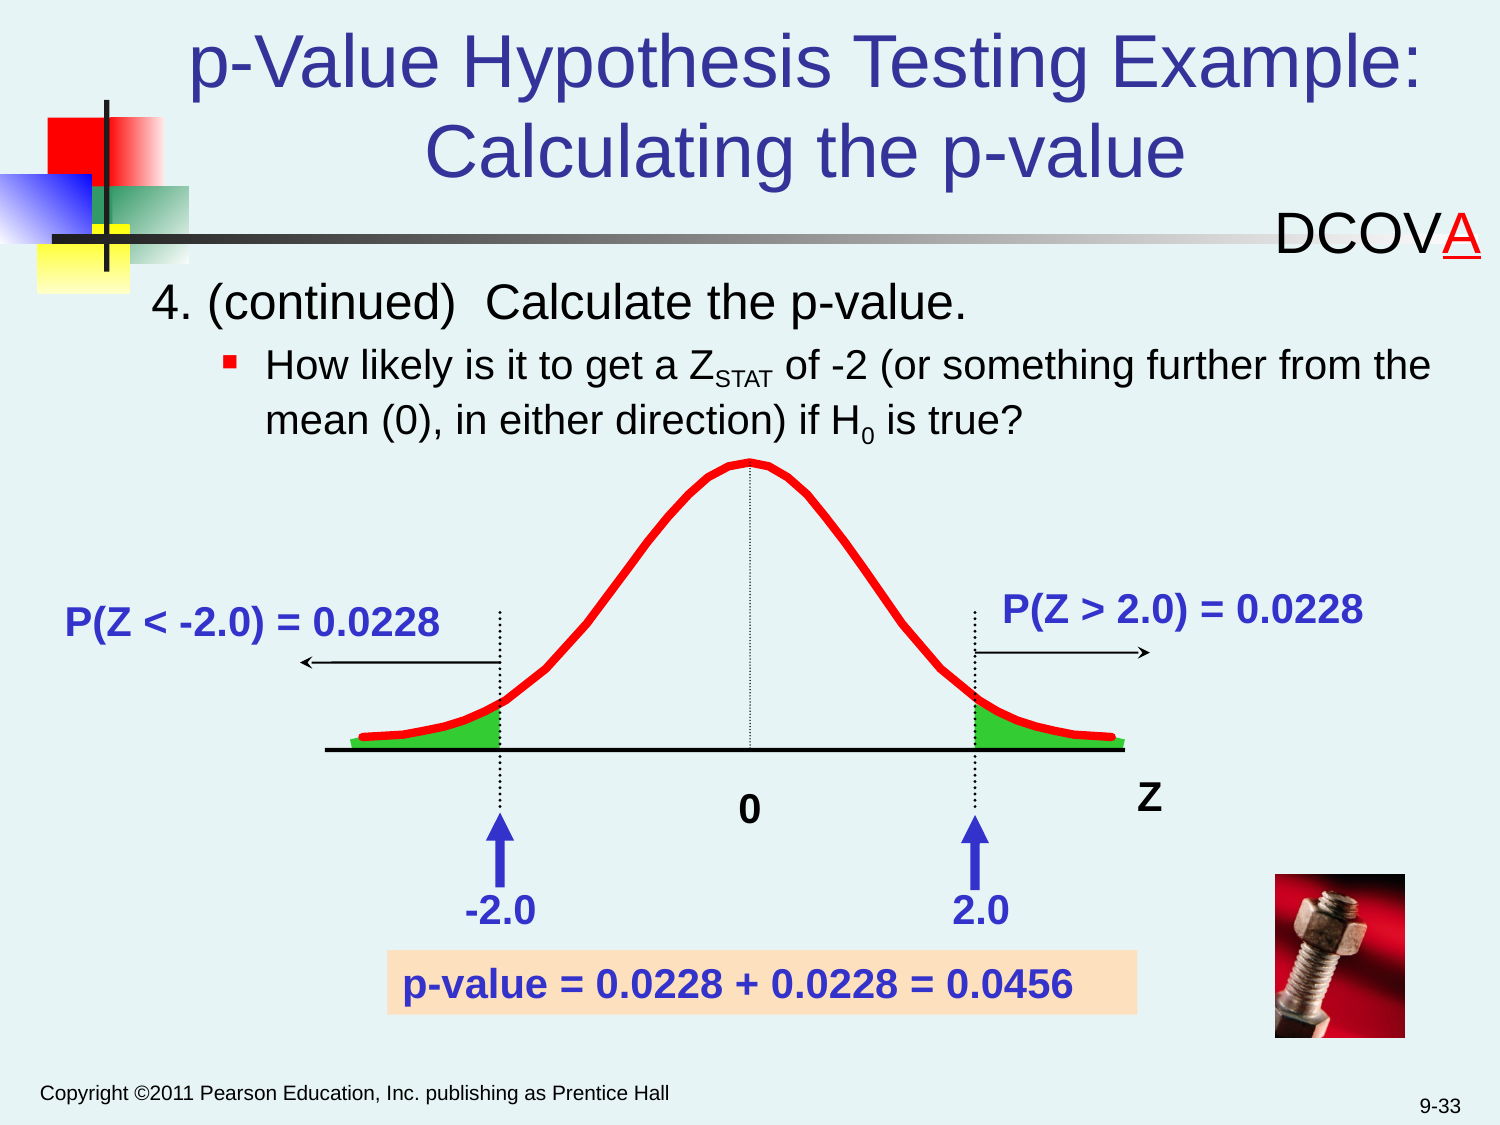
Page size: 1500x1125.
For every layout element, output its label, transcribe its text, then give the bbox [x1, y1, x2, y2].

text_box [749, 462, 1112, 738]
text_box P(Z > 2.0) = 0.0228 [987, 575, 1425, 640]
text_box 0 [712, 774, 788, 840]
text_box [300, 656, 313, 669]
text_box -2.0 [450, 875, 563, 940]
text_box [968, 815, 982, 891]
list 4. (continued) Calculate the p-value. How likely is it to get a ZSTAT of -2 (or something further from the mean (0), in either direction) if H0 is true? [137, 262, 1463, 1007]
text_box P(Z < -2.0) = 0.0228 [49, 587, 488, 652]
text_box DCOVA [1260, 187, 1497, 273]
text_box Z [1112, 762, 1188, 828]
text_box [1137, 646, 1150, 659]
title p-Value Hypothesis Testing Example: Calculating the p-value [149, 37, 1463, 201]
text_box [493, 812, 507, 888]
picture [1274, 874, 1406, 1038]
text_box p-value = 0.0228 + 0.0228 = 0.0456 [387, 950, 1138, 1015]
text_box [349, 705, 500, 750]
text_box [362, 462, 749, 738]
text_box 2.0 [937, 875, 1050, 940]
text_box [974, 703, 1125, 750]
slide_number 9-33 [1124, 1071, 1476, 1125]
footer Copyright ©2011 Pearson Education, Inc. publishing as Prentice Hall [24, 1071, 788, 1125]
